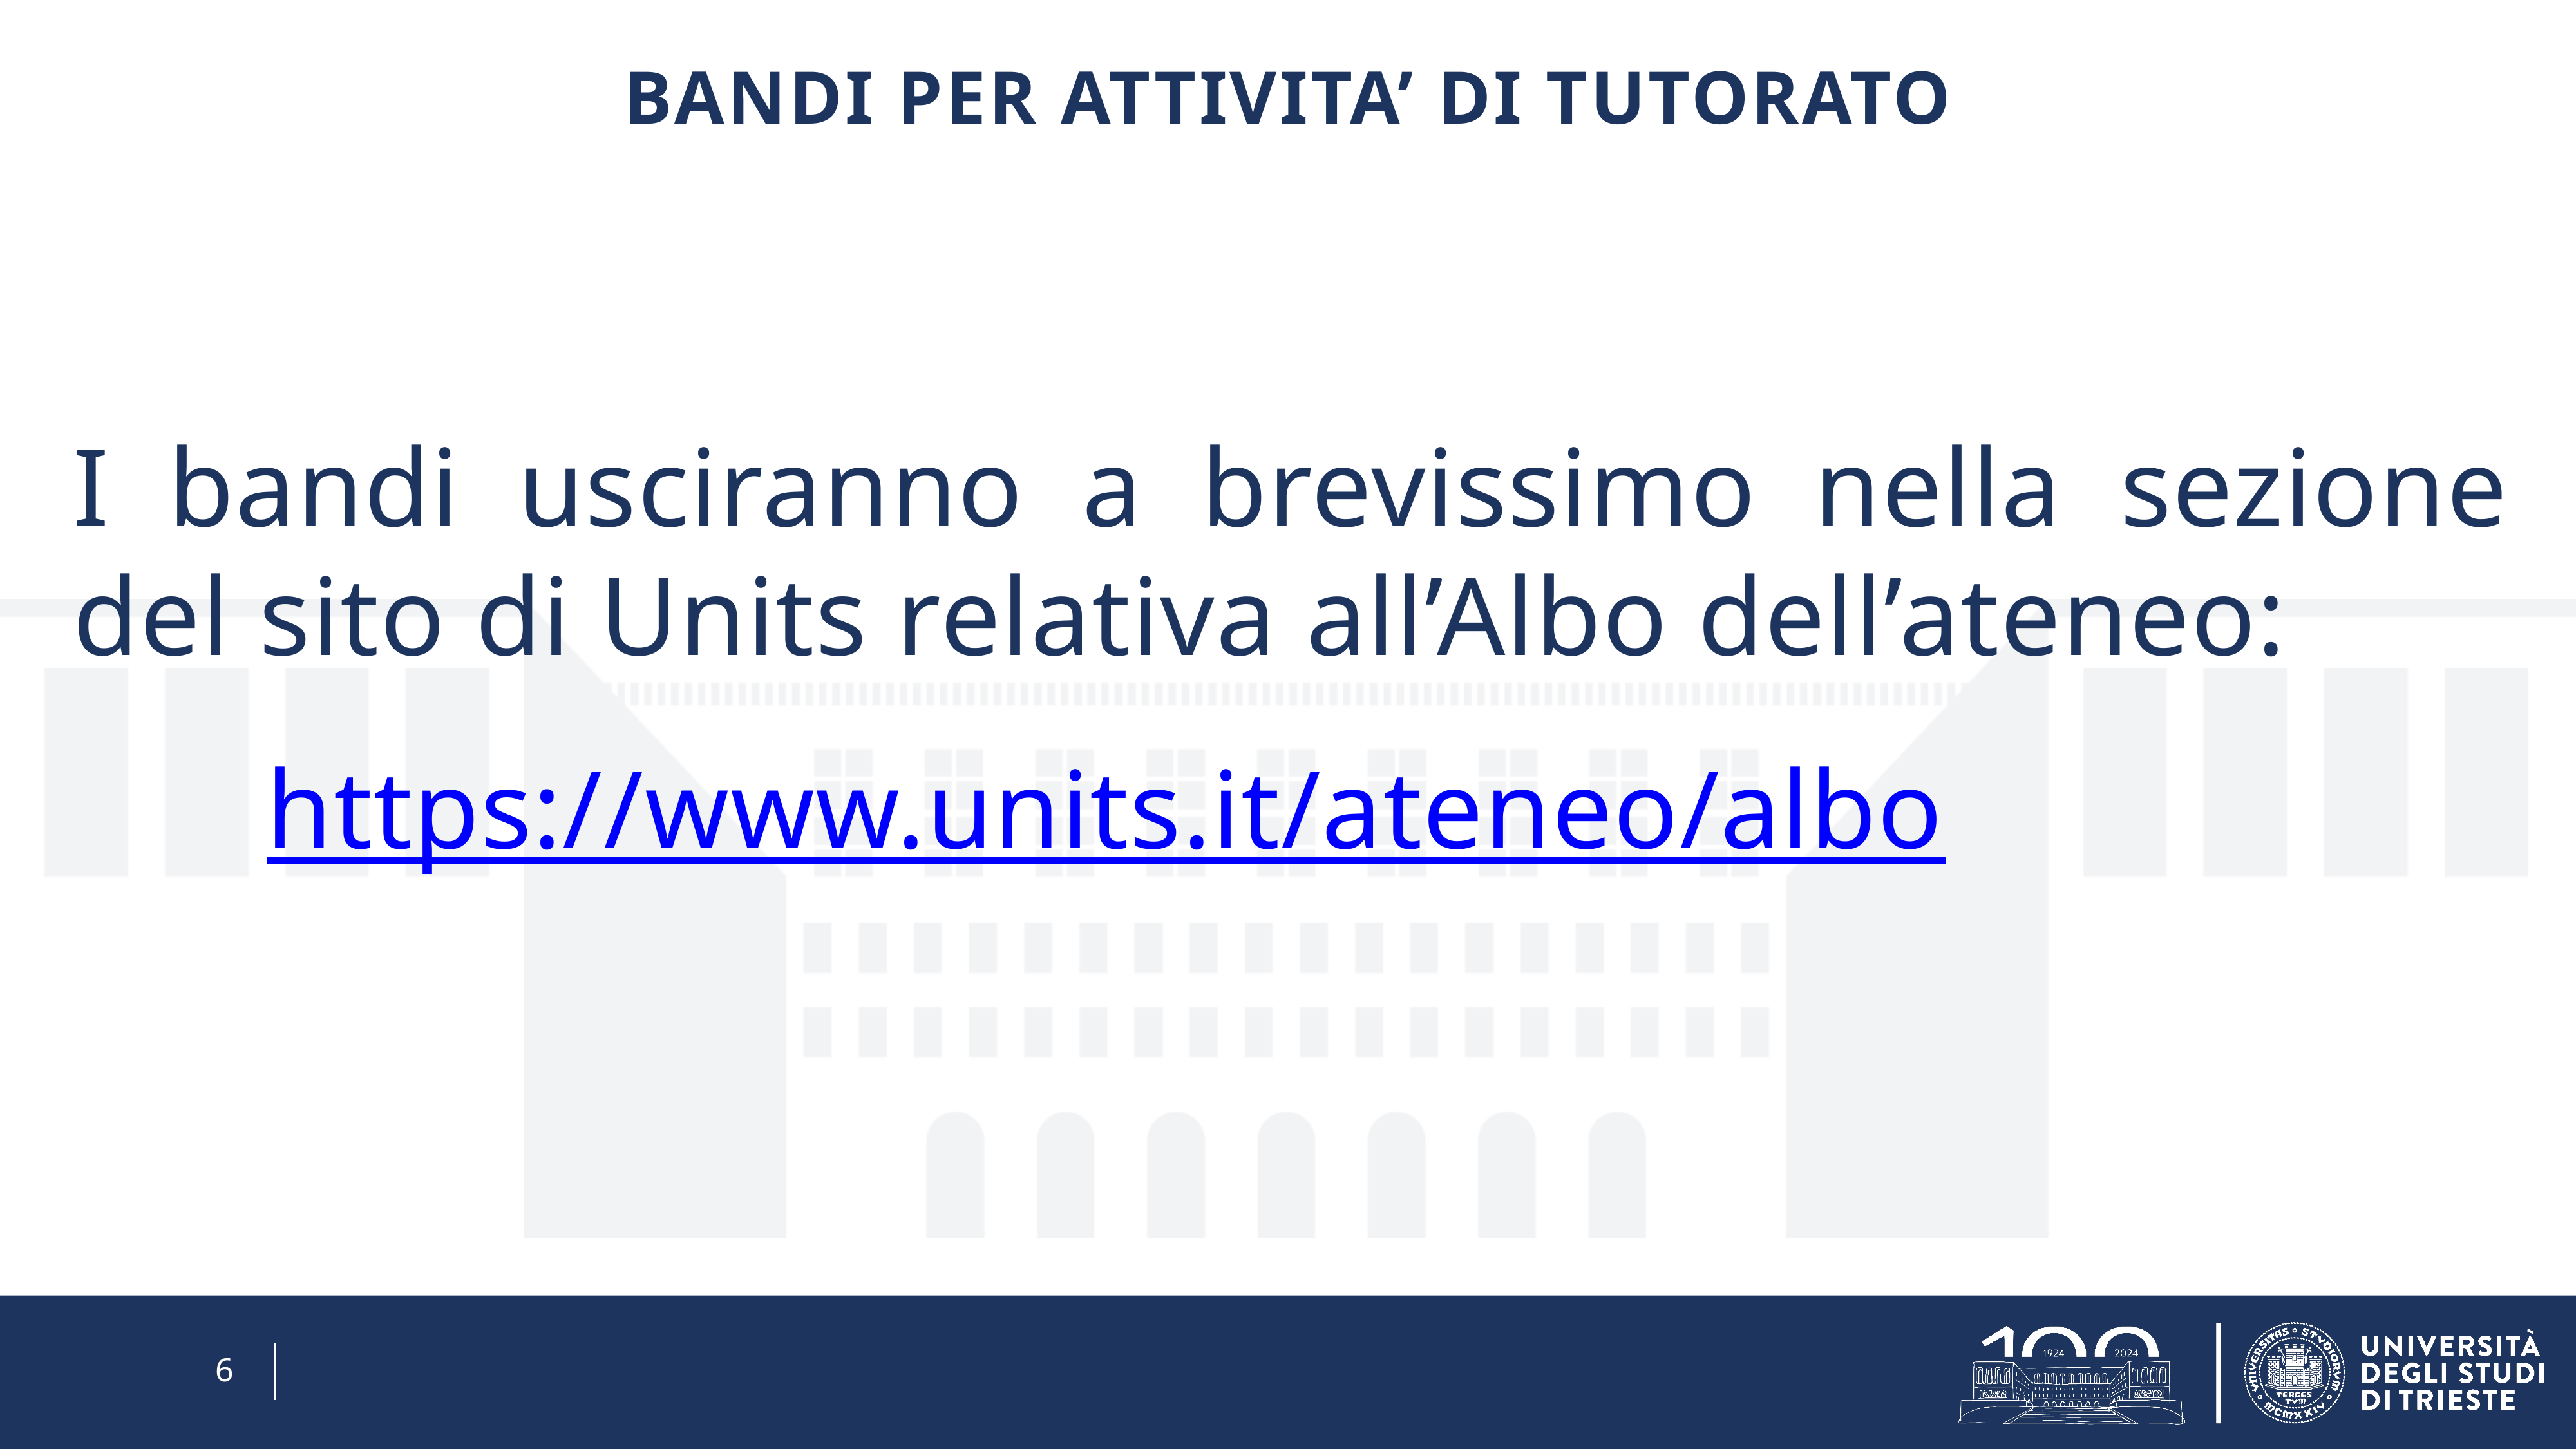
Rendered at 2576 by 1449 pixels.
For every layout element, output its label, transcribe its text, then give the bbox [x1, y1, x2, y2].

list I bandi usciranno a brevissimo nella sezione del sito di Units relativa all’Albo dell’ateneo: https://www.units.it/ateneo/albo [63, 413, 2522, 964]
title BANDI PER ATTIVITA’ DI TUTORATO [15, 1, 2561, 144]
slide_number 6 [200, 1349, 249, 1394]
picture [1833, 1249, 2576, 1449]
